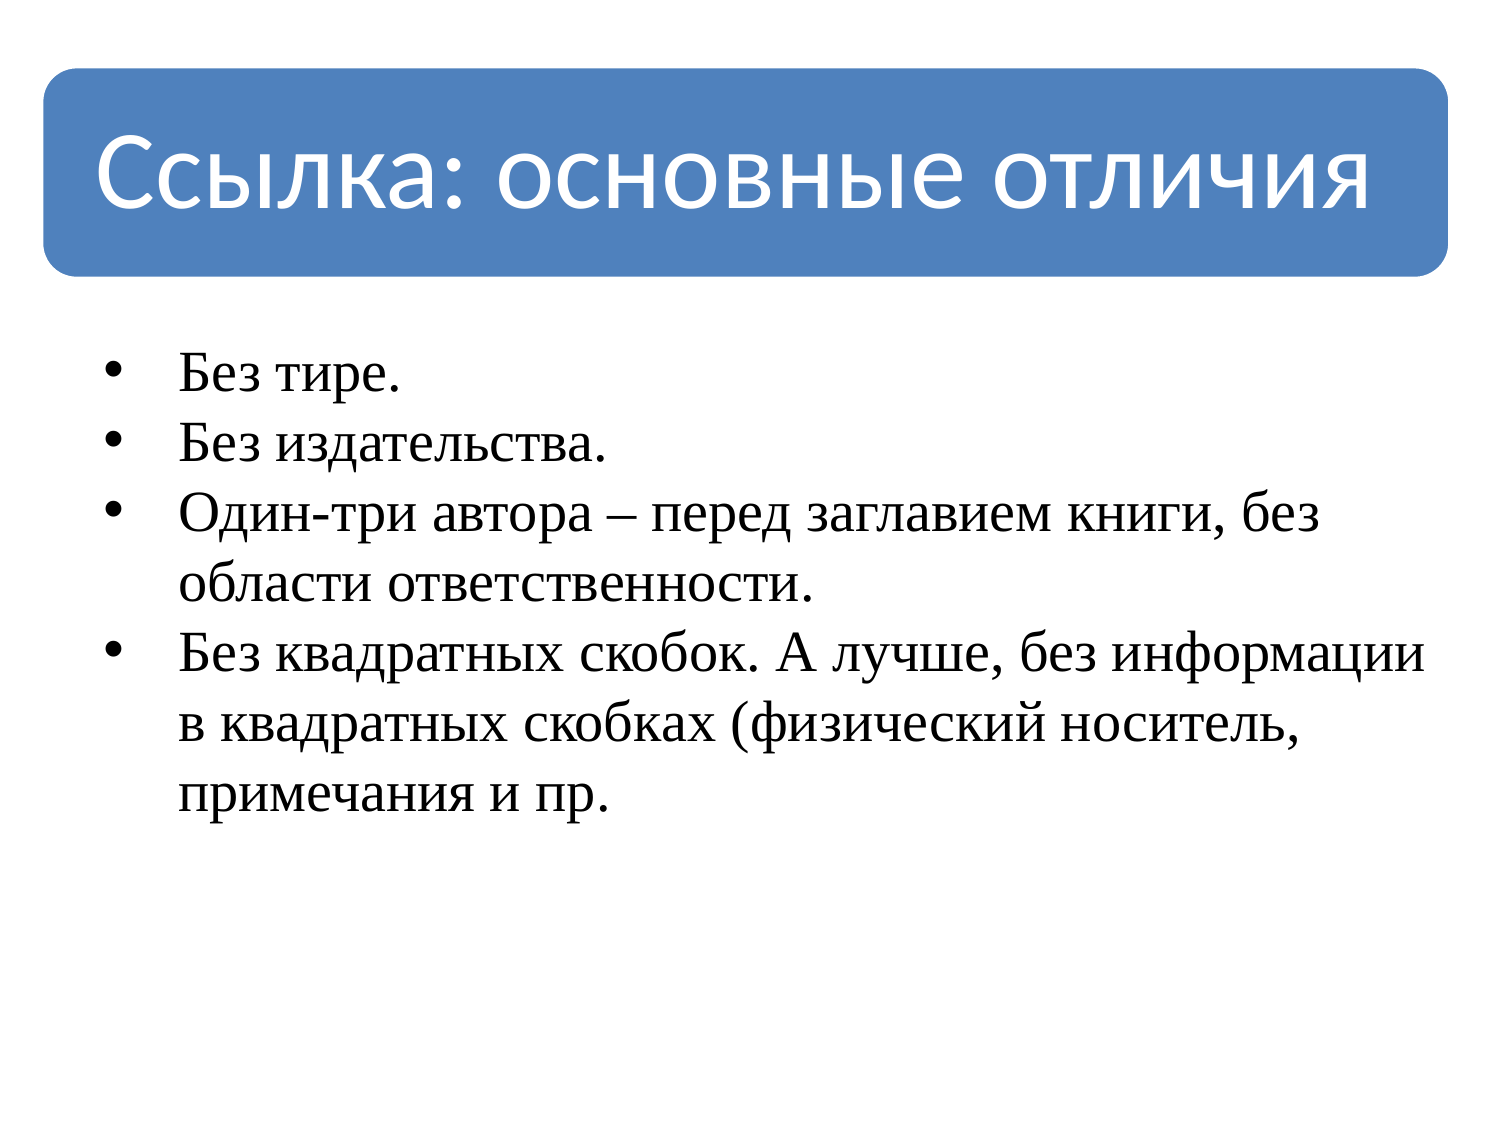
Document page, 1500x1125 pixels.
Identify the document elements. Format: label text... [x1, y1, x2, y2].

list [40, 66, 1451, 280]
text_box Без тире. Без издательства. Один-три автора – перед заглавием книги, без области ответственности. Без квадратных скобок. А лучше, без информации в квадратных скобках (физический носитель, примечания и пр. [88, 326, 1471, 901]
